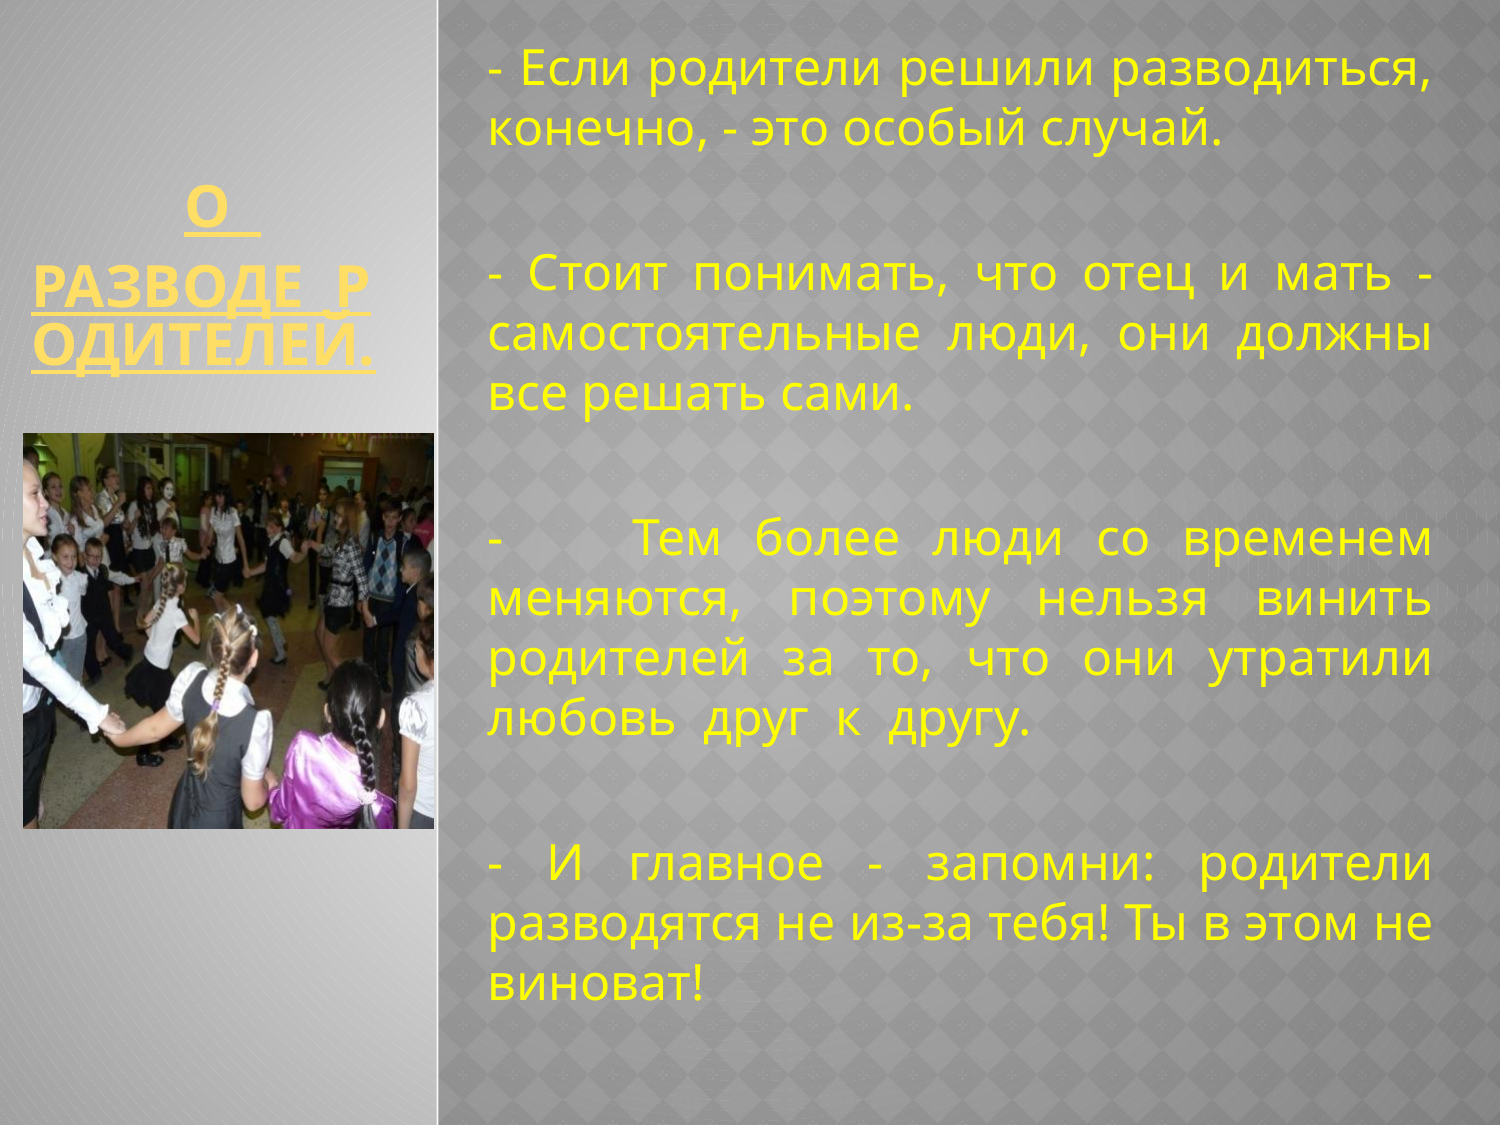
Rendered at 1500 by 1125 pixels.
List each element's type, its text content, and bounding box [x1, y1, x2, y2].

title О Разводе РОДителей. [23, 105, 422, 329]
subtitle - Если родители решили разводиться, конечно, - это особый случай. - Стоит понимать, что отец и мать - самостоятельные люди, они должны все решать сами. - Тем более люди со временем меняются, поэтому нельзя винить родителей за то, что они утратили любовь друг к другу. - И главное - запомни: родители разводятся не из-за тебя! Ты в этом не виноват! [480, 35, 1442, 1055]
picture [23, 433, 434, 829]
